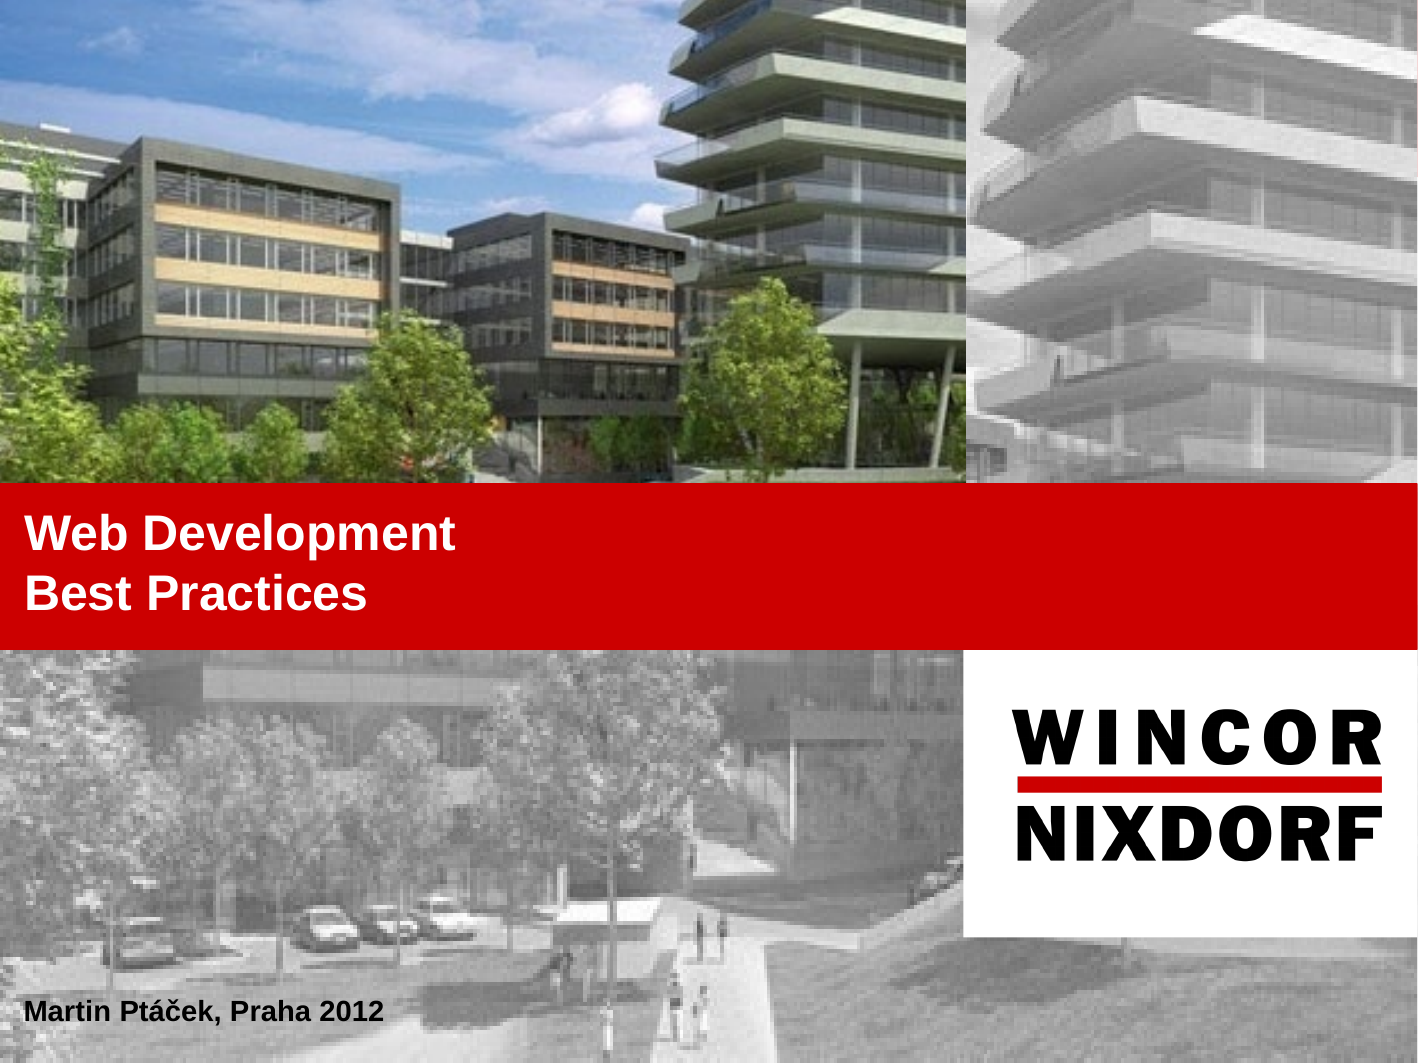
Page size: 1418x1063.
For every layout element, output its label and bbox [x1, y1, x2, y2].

text_box [963, 649, 1418, 938]
picture [0, 0, 1418, 1063]
